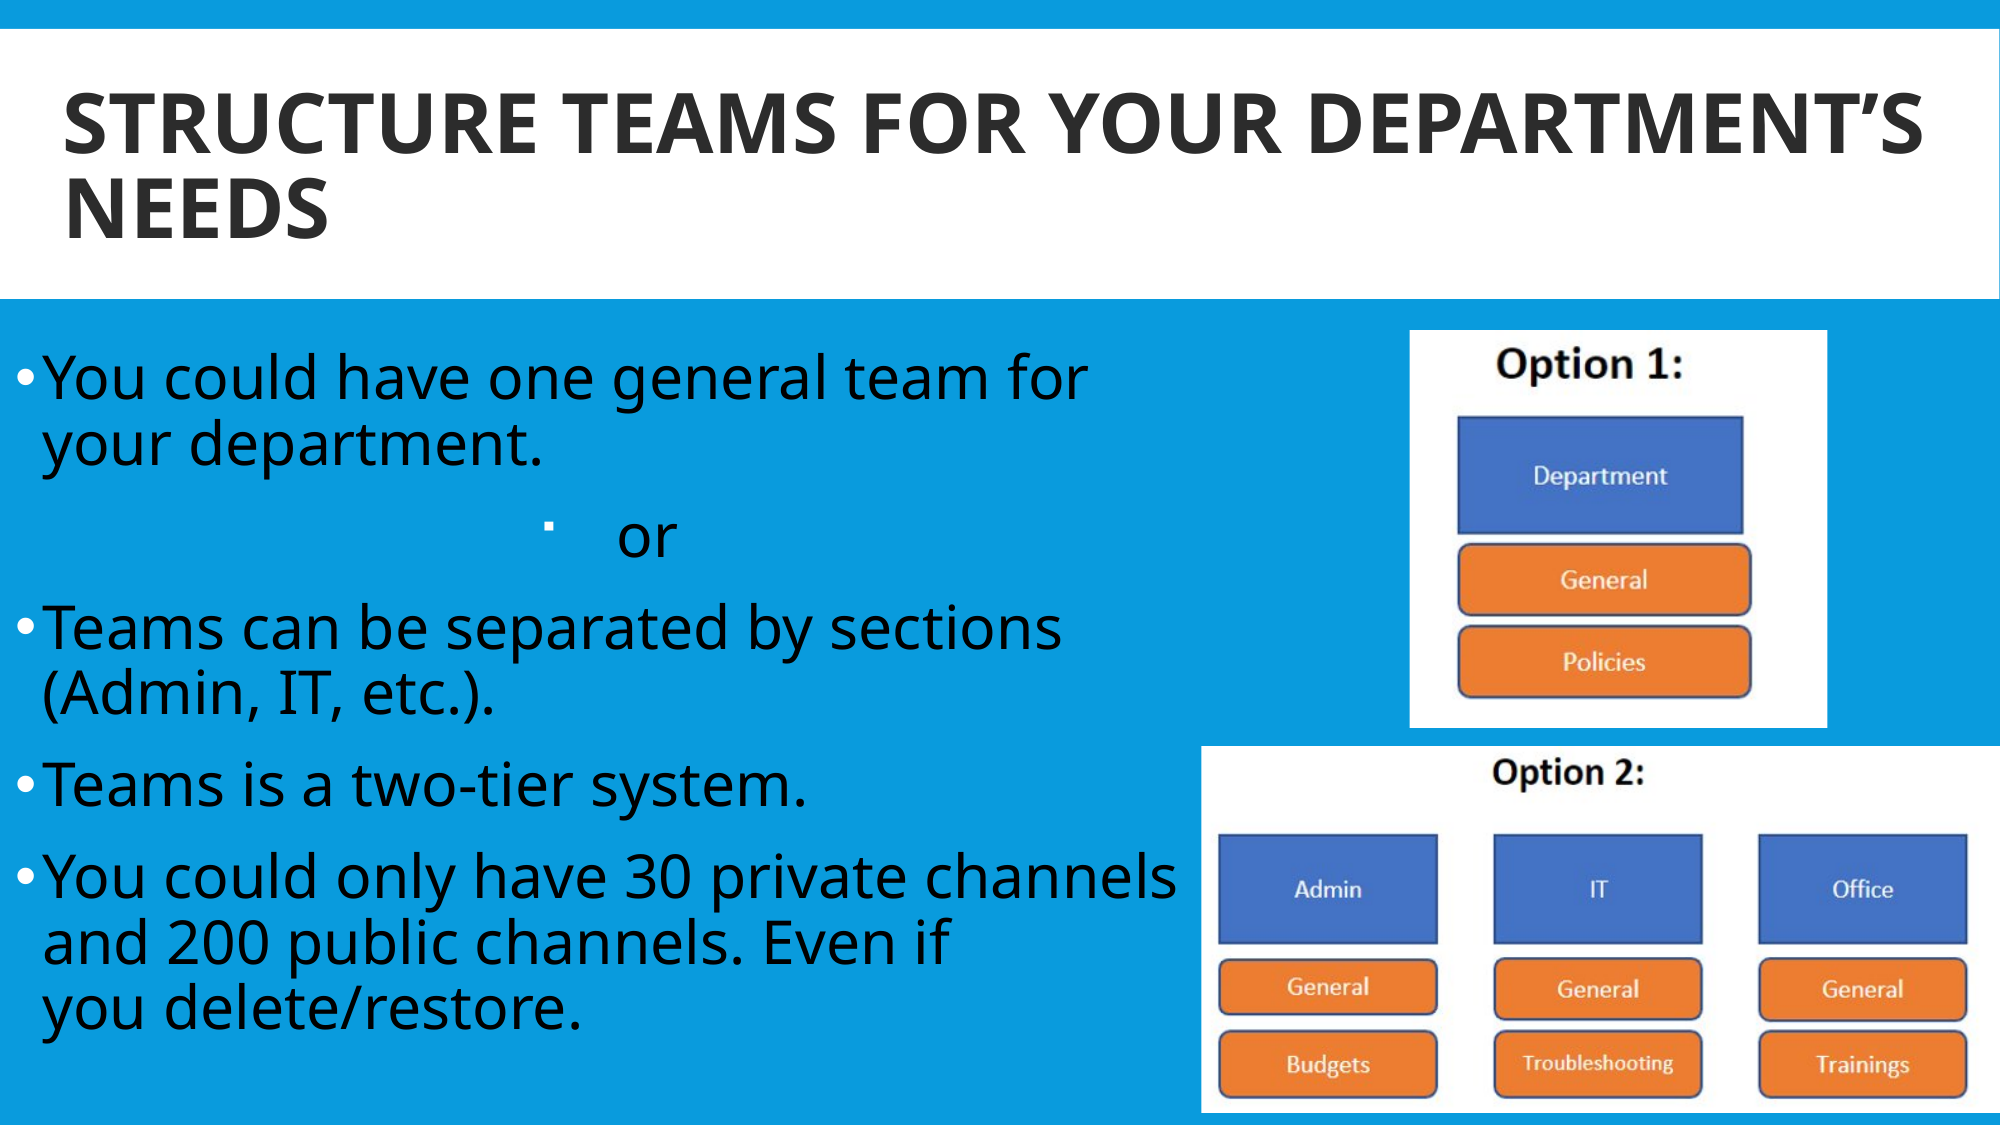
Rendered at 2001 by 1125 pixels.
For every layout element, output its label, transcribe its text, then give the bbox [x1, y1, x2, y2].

picture [1202, 747, 2000, 1112]
picture [1410, 331, 1827, 727]
title Structure Teams for your Department’s needs [47, 46, 1970, 295]
list You could have one general team for your department. ​​ or​​ Teams can be separated by sections (Admin, IT, etc.). ​​ Teams is a two-tier system. ​​ You could only have 30 private channels and 200 public channels. Even if you delete/restore. [0, 339, 1268, 1053]
